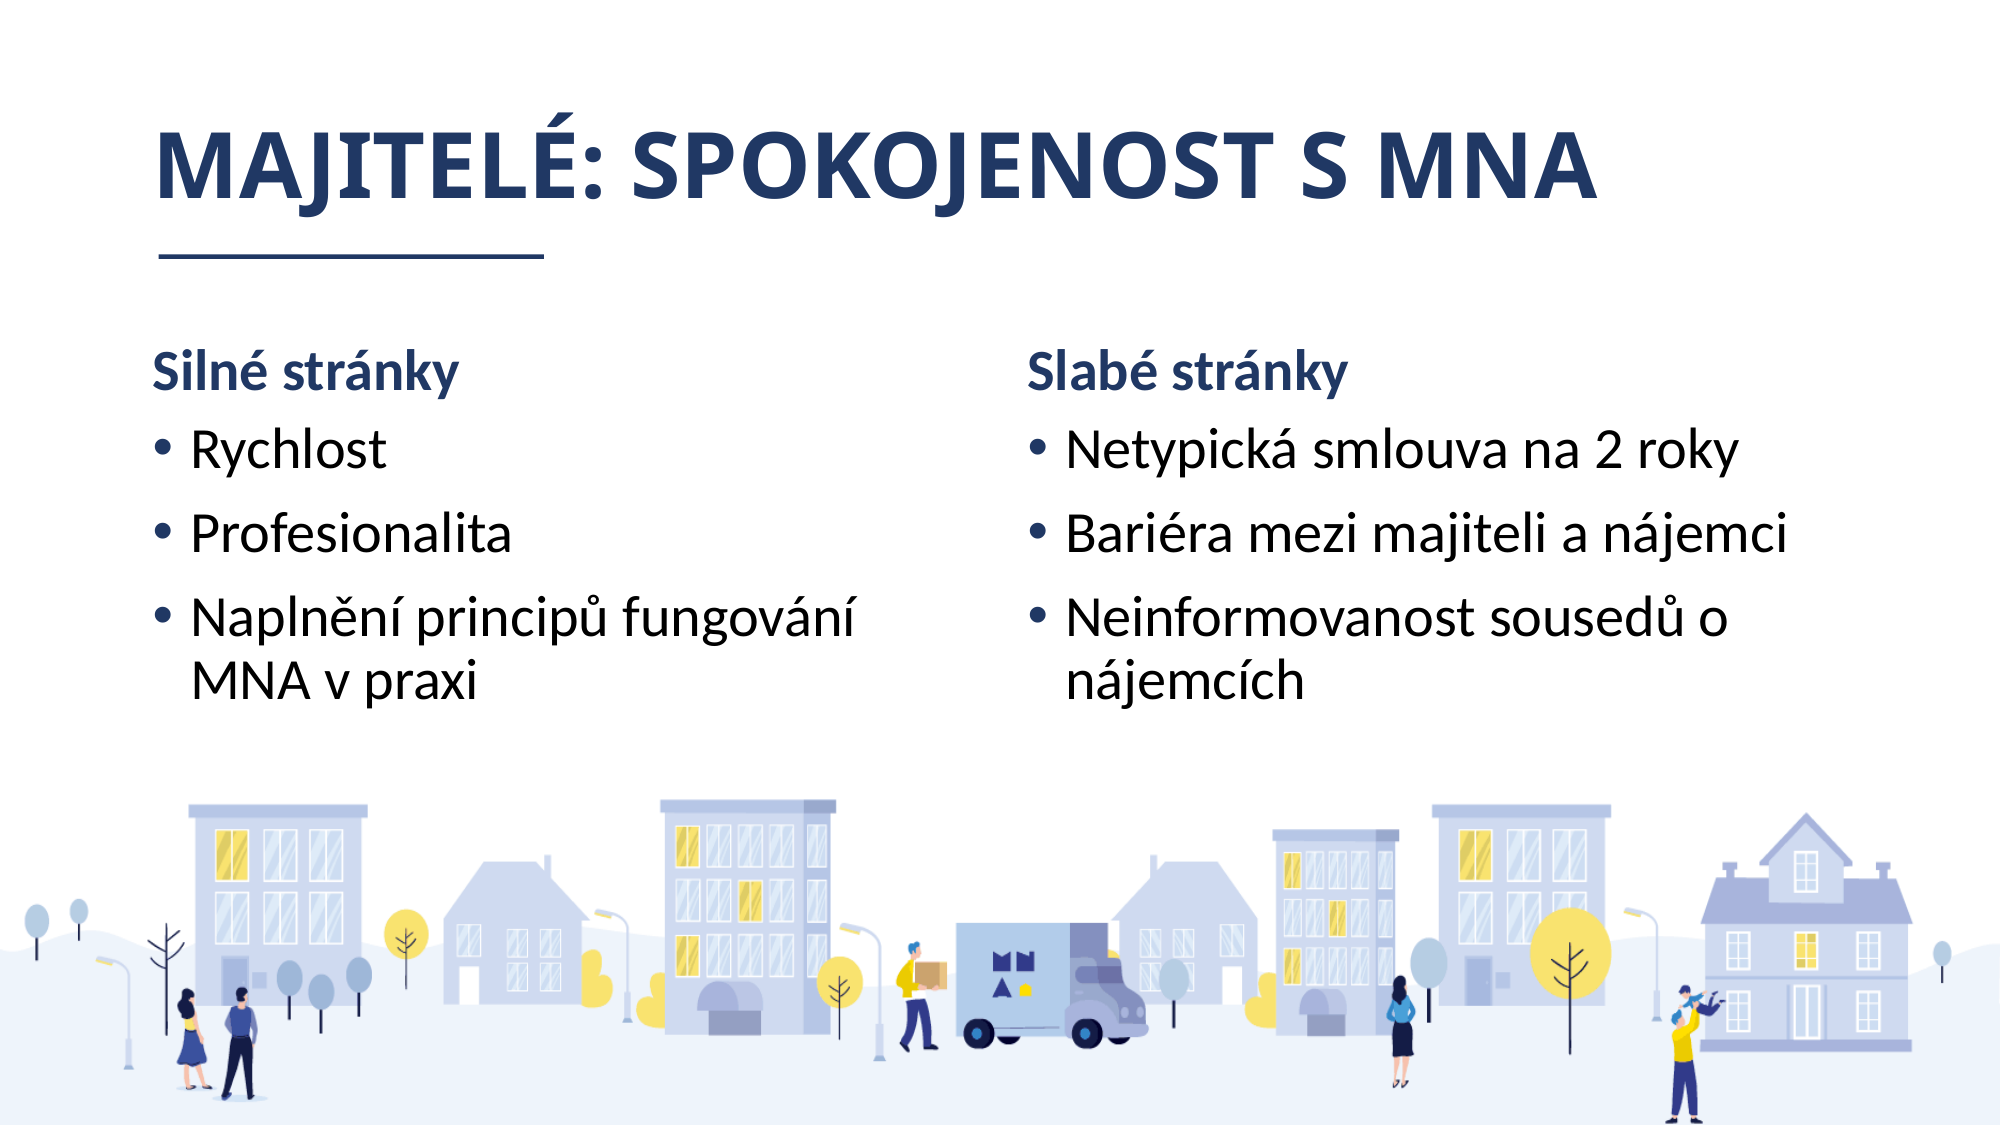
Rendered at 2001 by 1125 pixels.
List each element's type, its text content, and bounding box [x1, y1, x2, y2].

list Slabé stránky [1012, 275, 1863, 410]
picture [0, 798, 2000, 1125]
list Rychlost Profesionalita Naplnění principů fungování MNA v praxi [137, 410, 984, 798]
list Silné stránky [137, 275, 984, 410]
title MAJITELÉ: SPOKOJENOST S MNA [137, 59, 1863, 278]
text_box [158, 254, 544, 259]
list Netypická smlouva na 2 roky Bariéra mezi majiteli a nájemci Neinformovanost sousedů o nájemcích [1012, 410, 1863, 798]
